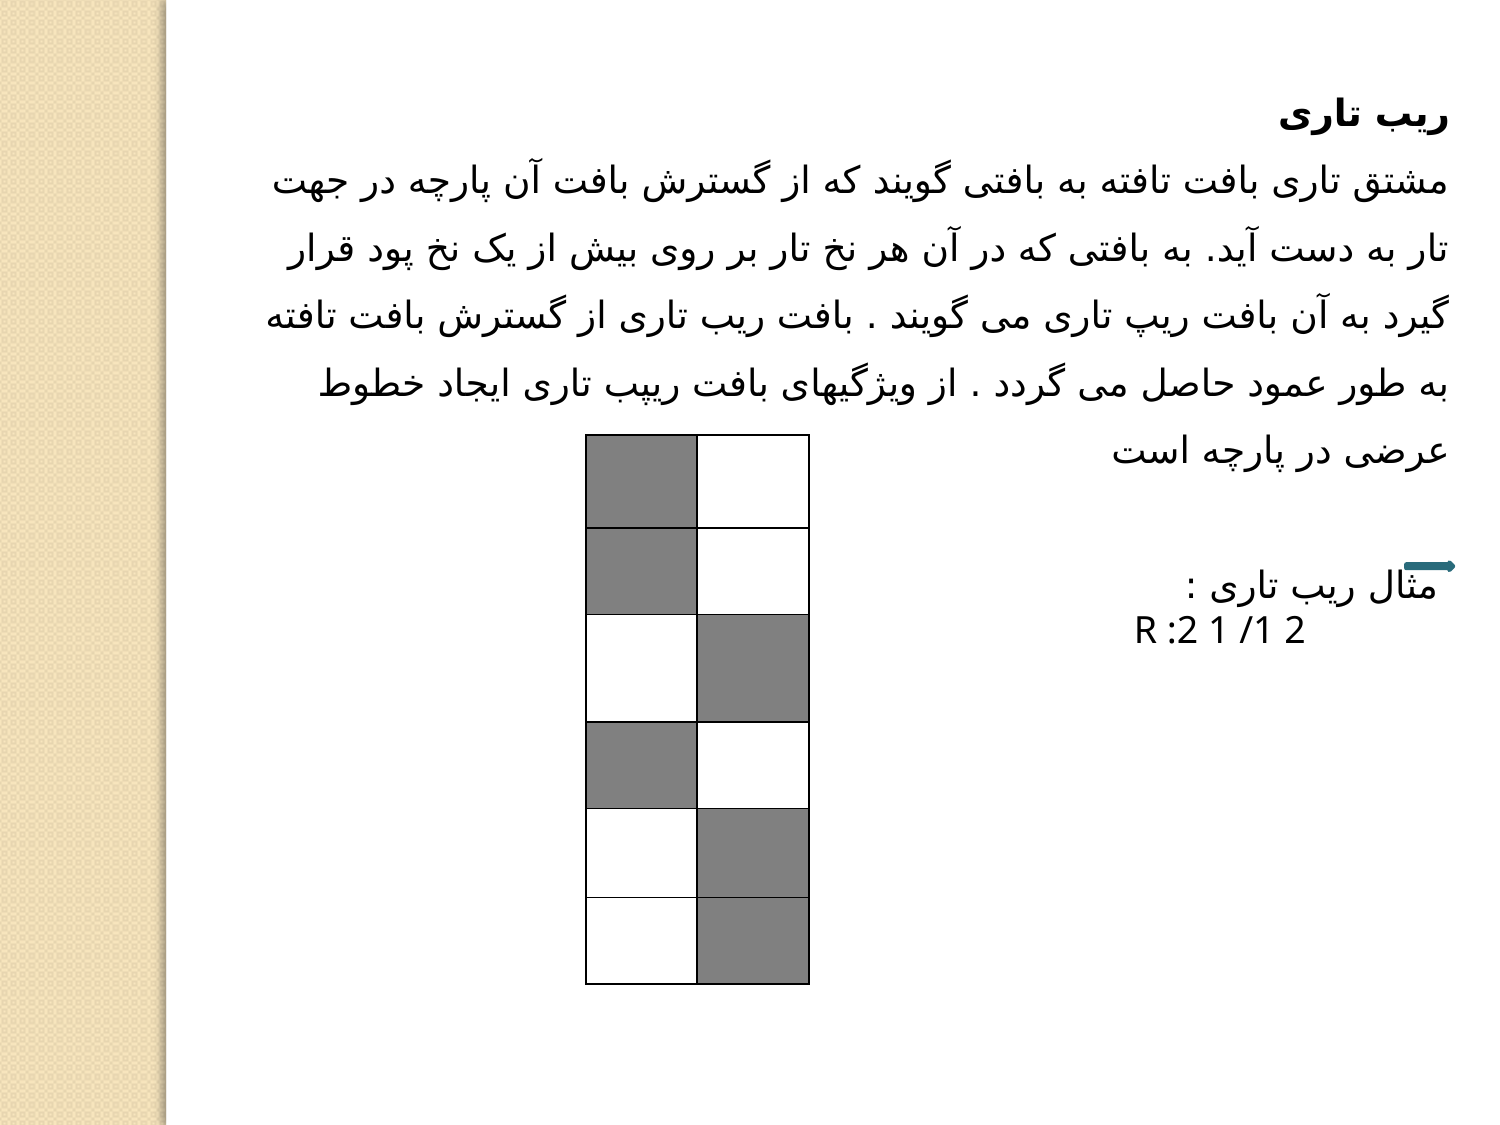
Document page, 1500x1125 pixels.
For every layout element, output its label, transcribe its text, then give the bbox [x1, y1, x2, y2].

table_cell [587, 898, 696, 983]
table_cell [698, 723, 808, 808]
table_header [698, 436, 808, 527]
table_cell [587, 809, 696, 897]
table_cell [587, 723, 696, 808]
table_header [587, 436, 696, 527]
text_box ریب تاری مشتق تاری بافت تافته به بافتی گویند که از گسترش بافت آن پارچه در جهت تار به دست آید. به بافتی که در آن هر نخ تار بر روی بیش از یک نخ پود قرار گیرد به آن بافت ریپ تاری می گویند . بافت ریب تاری از گسترش بافت تافته به طور عمود حاصل می گردد . از ویژگیهای بافت ریپب تاری ایجاد خطوط عرضی در پارچه است مثال ریب تاری : R :2 1 /1 2 [210, 58, 1465, 726]
text_box [1404, 560, 1456, 572]
table_cell [698, 615, 808, 721]
table_cell [698, 898, 808, 983]
table_cell [698, 809, 808, 897]
table_cell [587, 615, 696, 721]
table_cell [698, 529, 808, 614]
table_cell [587, 529, 696, 614]
